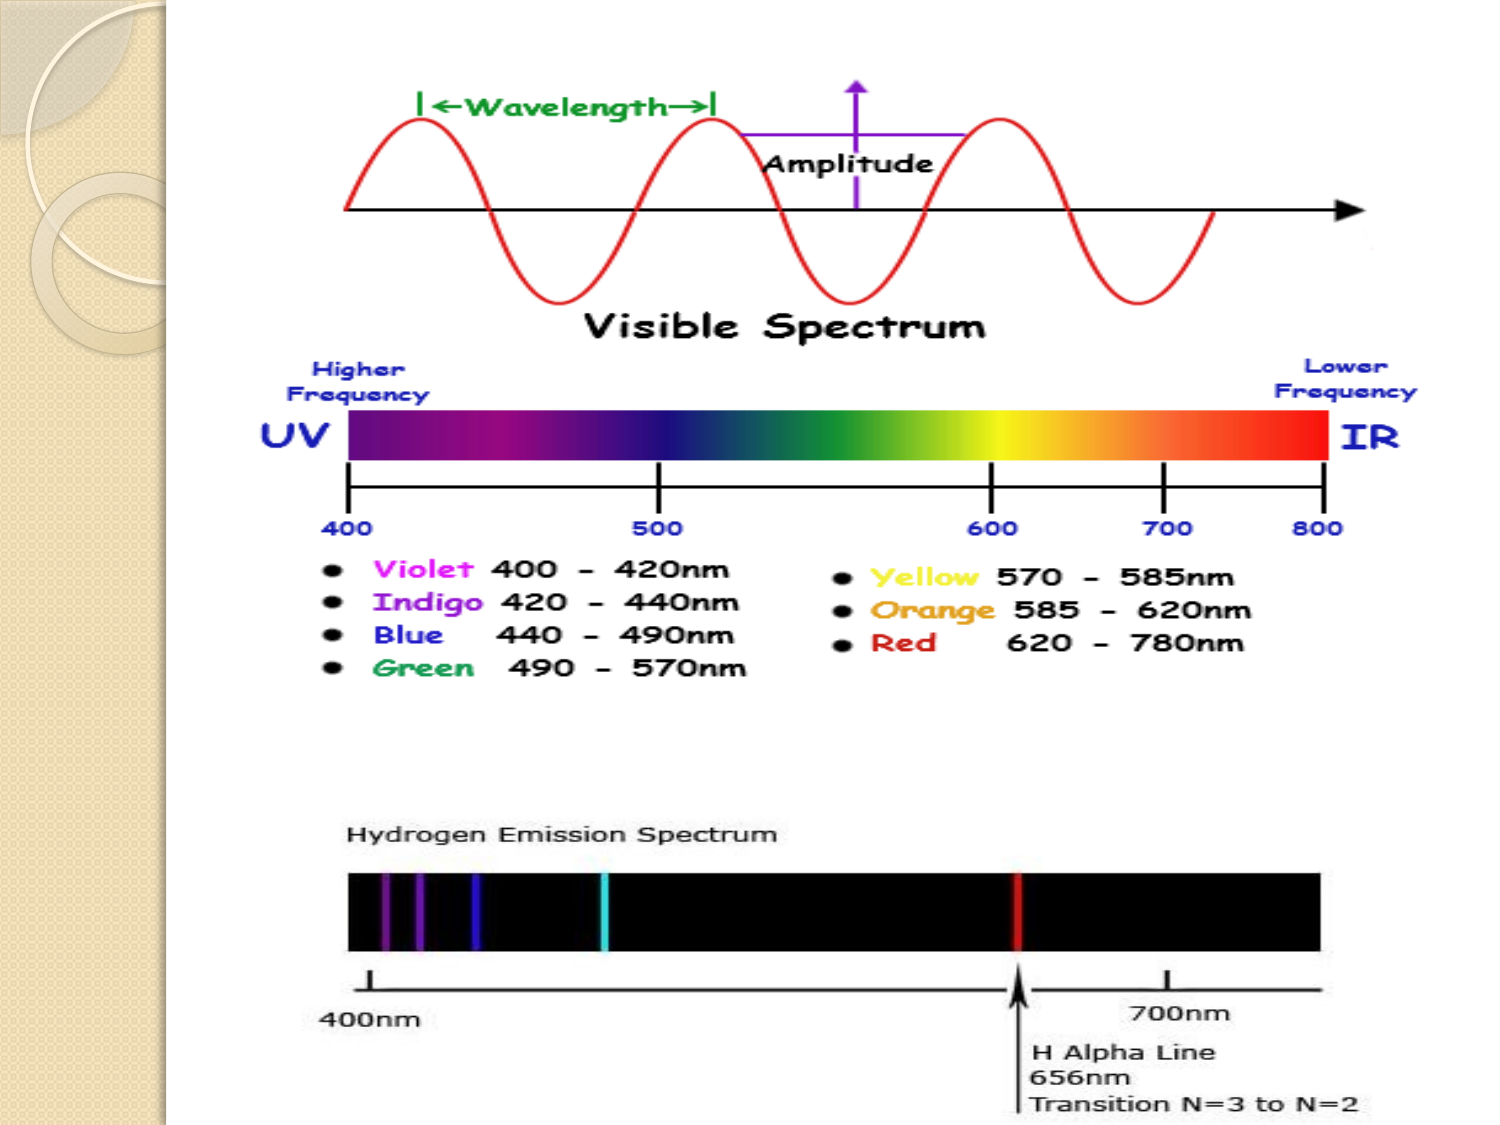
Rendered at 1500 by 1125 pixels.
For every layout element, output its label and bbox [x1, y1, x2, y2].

picture [257, 74, 1434, 697]
picture [224, 805, 1438, 1125]
